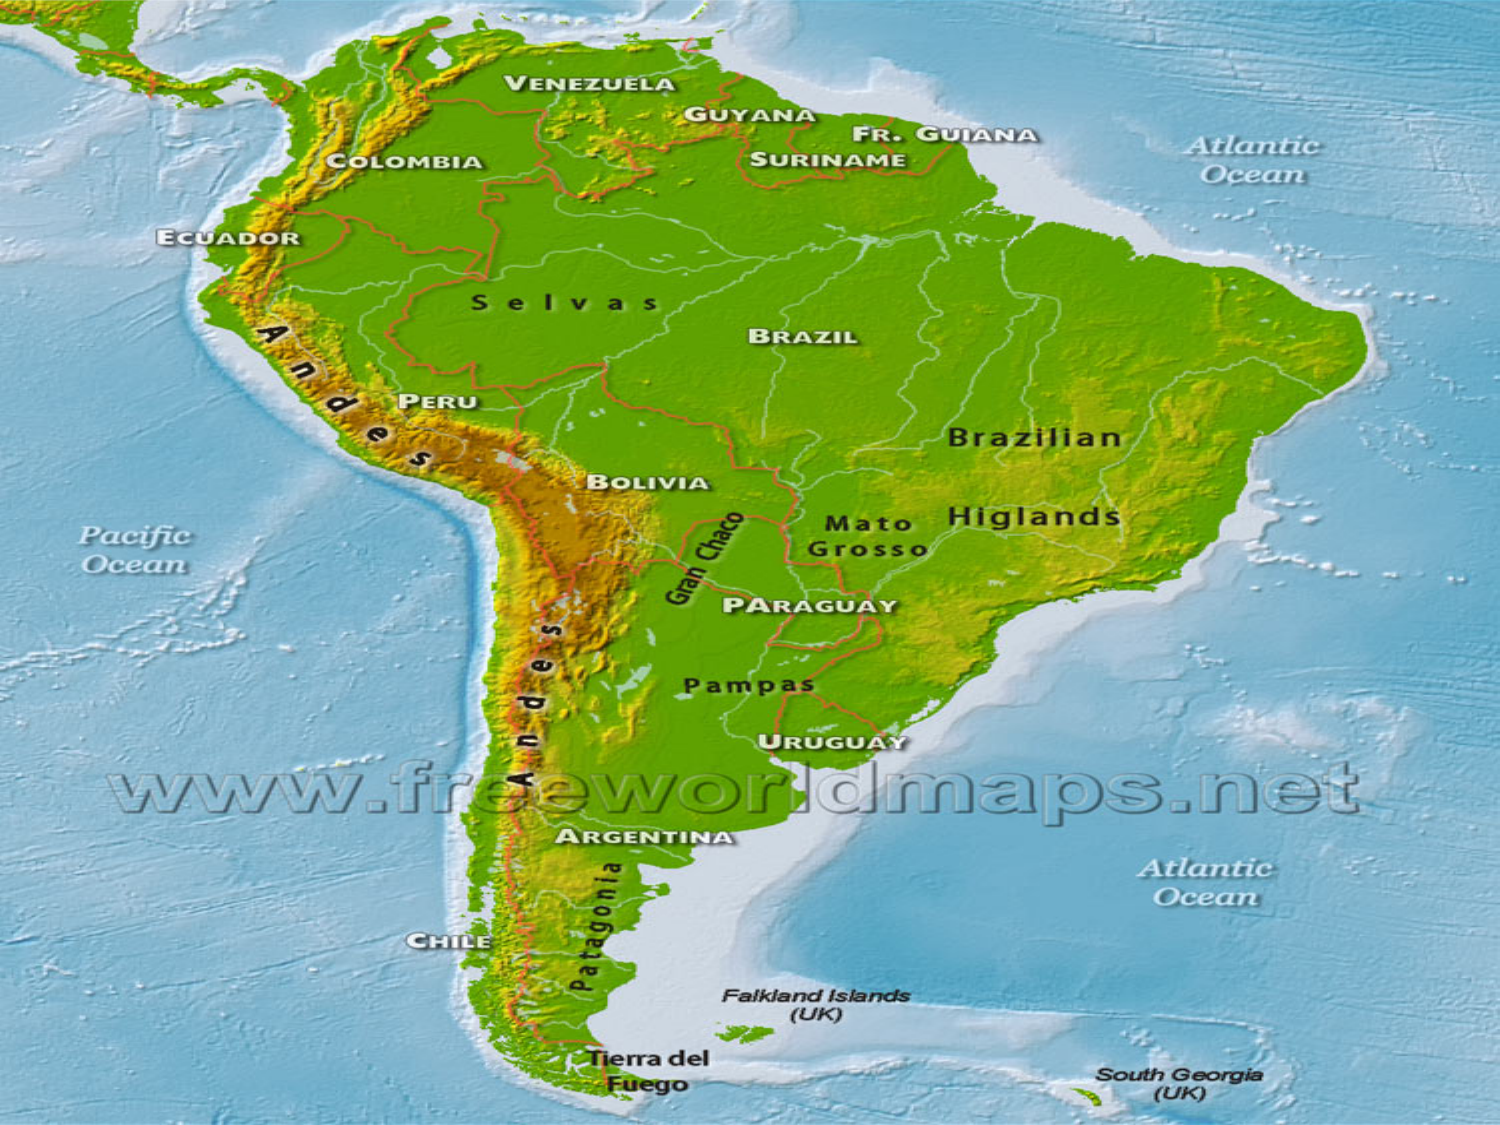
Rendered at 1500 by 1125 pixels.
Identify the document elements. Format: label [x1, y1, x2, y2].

list [0, 0, 1500, 1125]
